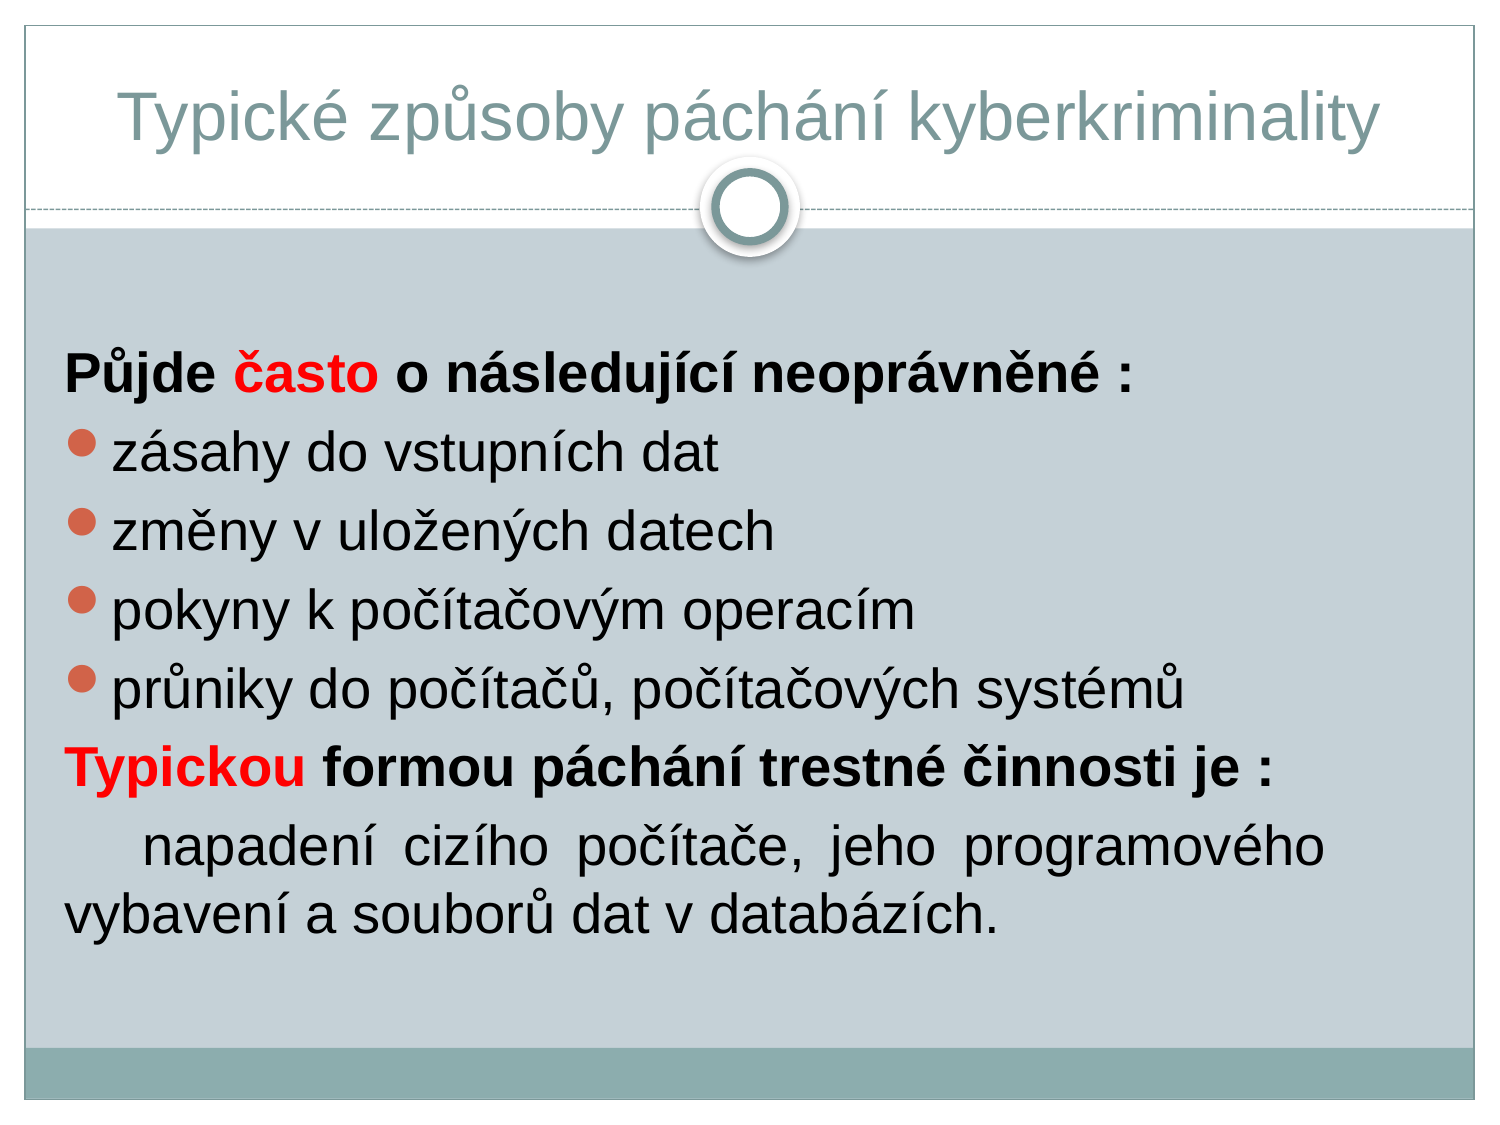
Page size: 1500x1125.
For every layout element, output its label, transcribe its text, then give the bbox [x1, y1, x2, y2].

title Typické způsoby páchání kyberkriminality [49, 37, 1450, 162]
list Půjde často o následující neoprávněné : zásahy do vstupních dat změny v uložených datech pokyny k počítačovým operacím průniky do počítačů, počítačových systémů Typickou formou páchání trestné činnosti je : napadení cizího počítače, jeho programového vybavení a souborů dat v databázích. [49, 250, 1445, 1001]
